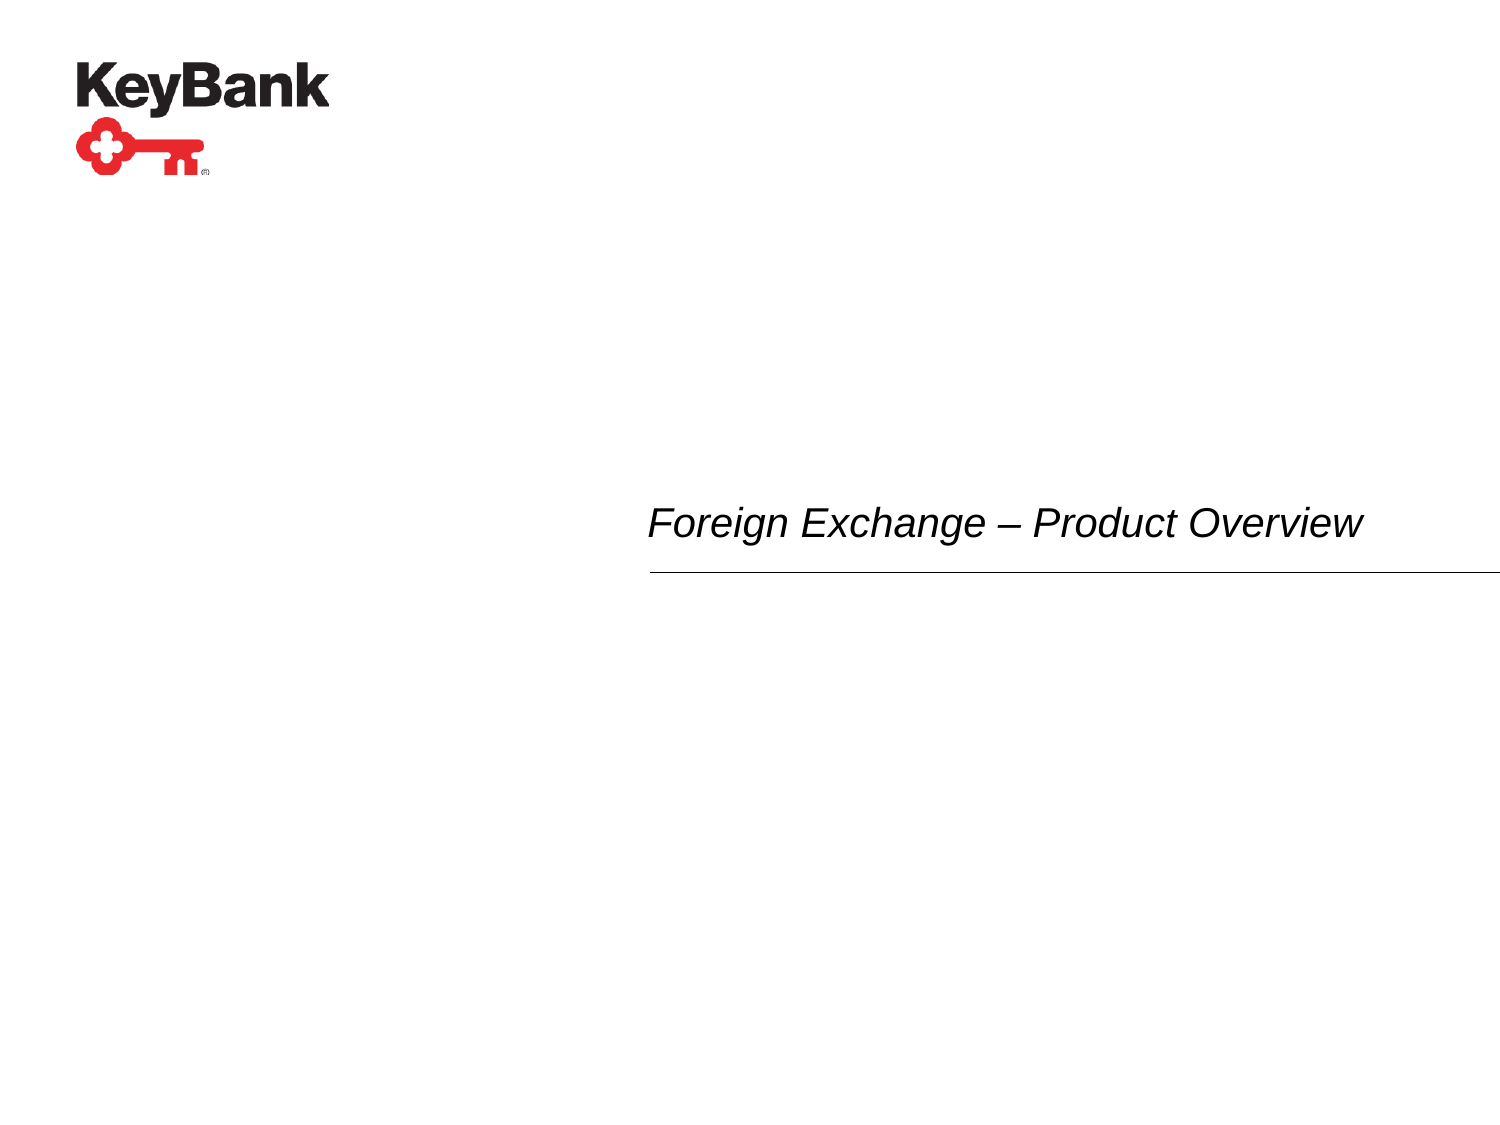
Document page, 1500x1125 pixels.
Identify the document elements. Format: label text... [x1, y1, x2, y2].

text_box Foreign Exchange – Product Overview [647, 488, 1500, 624]
